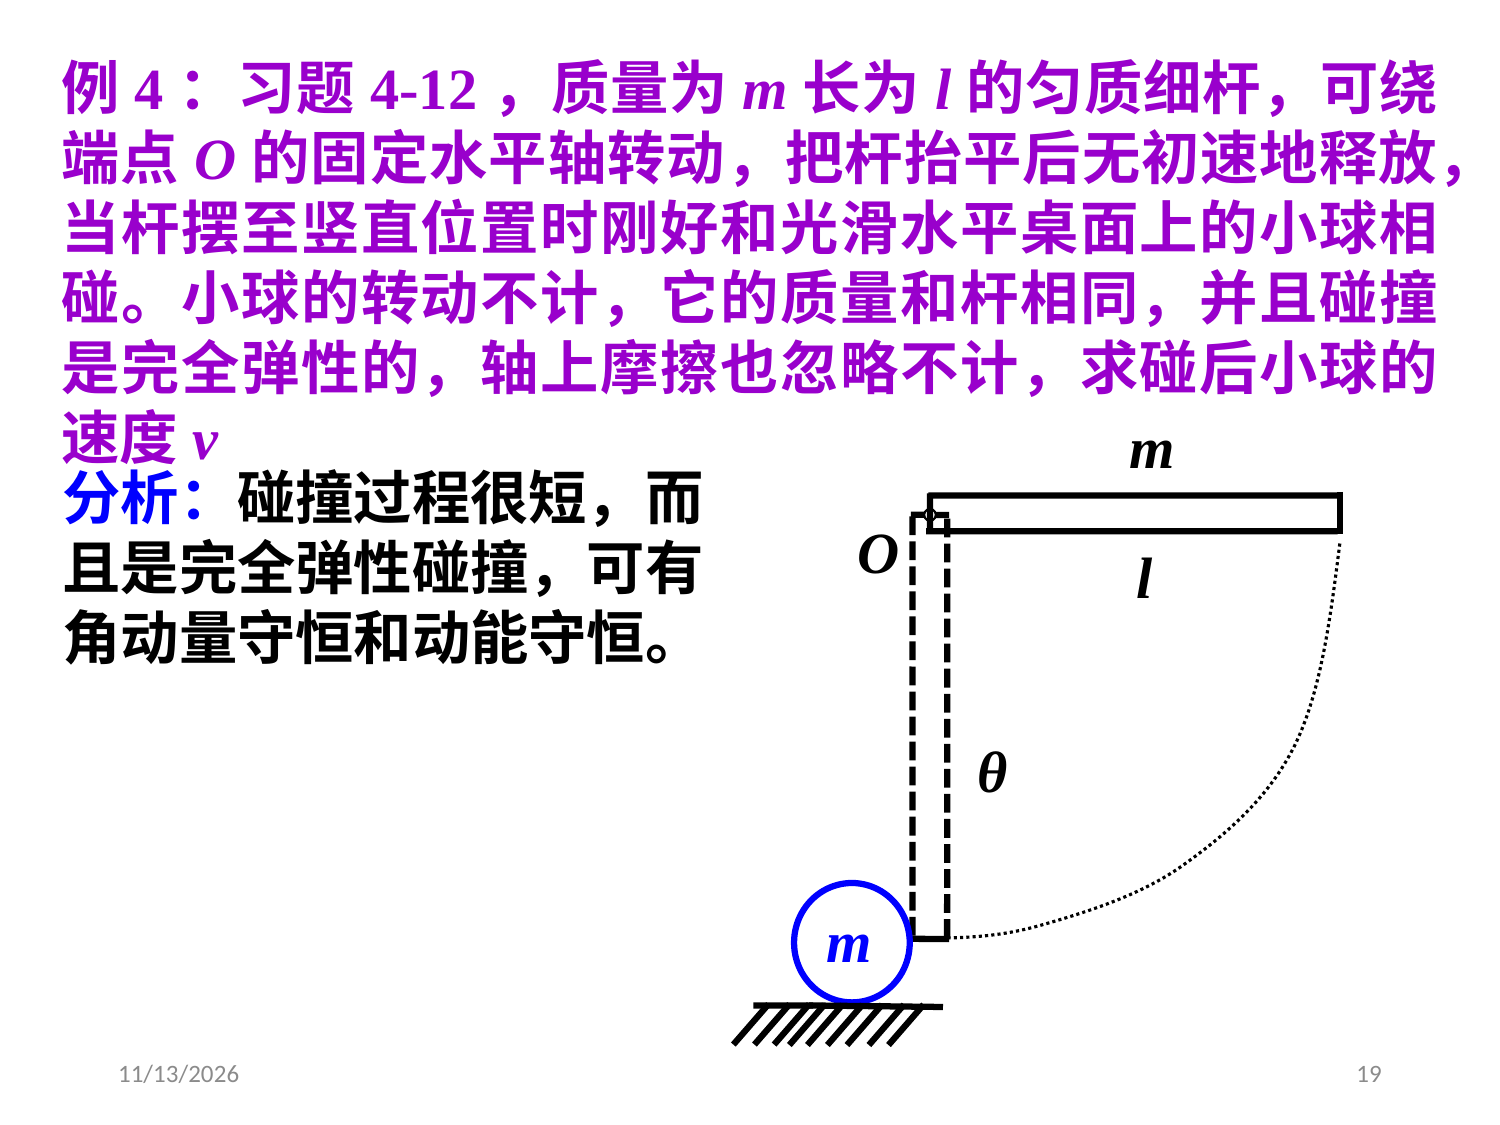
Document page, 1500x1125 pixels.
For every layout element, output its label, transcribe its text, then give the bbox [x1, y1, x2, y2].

text_box 例4：习题4-12，质量为m长为l的匀质细杆，可绕端点O的固定水平轴转动，把杆抬平后无初速地释放，当杆摆至竖直位置时刚好和光滑水平桌面上的小球相碰。小球的转动不计，它的质量和杆相同，并且碰撞是完全弹性的，轴上摩擦也忽略不计，求碰后小球的速度v [46, 44, 1454, 479]
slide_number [103, 1042, 441, 1103]
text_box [735, 402, 1340, 1043]
text_box 分析：碰撞过程很短，而且是完全弹性碰撞，可有角动量守恒和动能守恒。 [48, 453, 727, 679]
slide_number 19 [1059, 1042, 1397, 1103]
